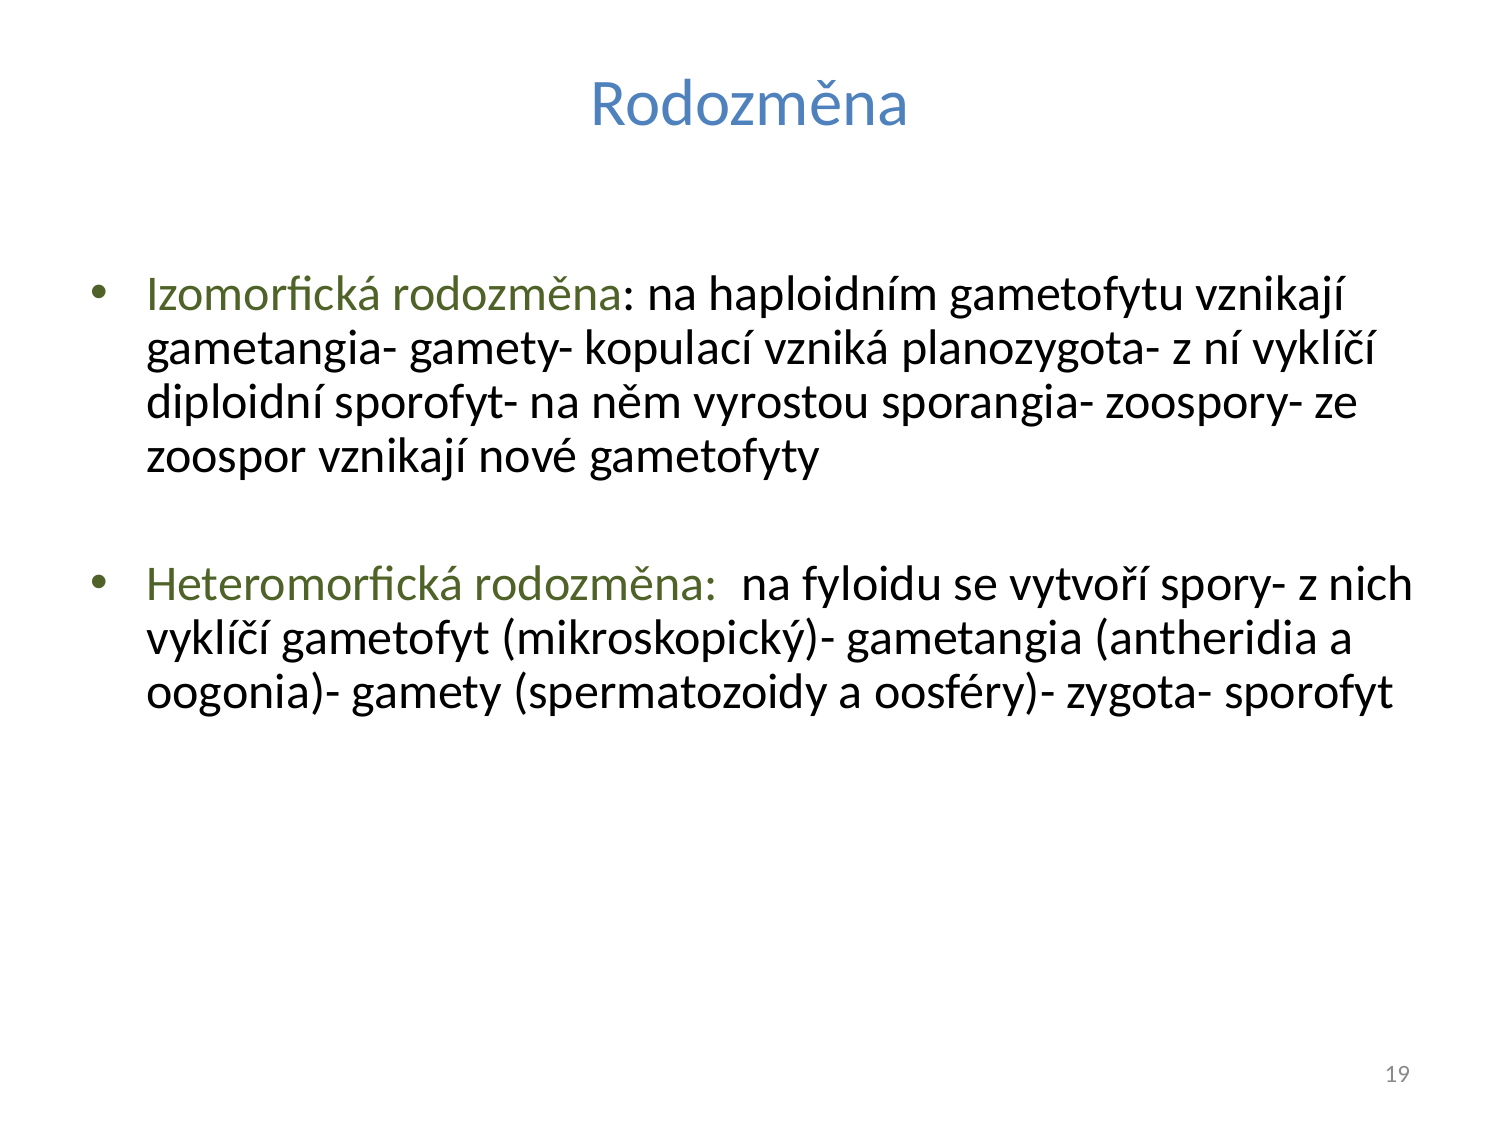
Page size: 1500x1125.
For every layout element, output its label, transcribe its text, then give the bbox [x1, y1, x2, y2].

list Izomorfická rodozměna: na haploidním gametofytu vznikají gametangia- gamety- kopulací vzniká planozygota- z ní vyklíčí diploidní sporofyt- na něm vyrostou sporangia- zoospory- ze zoospor vznikají nové gametofyty Heteromorfická rodozměna: na fyloidu se vytvoří spory- z nich vyklíčí gametofyt (mikroskopický)- gametangia (antheridia a oogonia)- gamety (spermatozoidy a oosféry)- zygota- sporofyt [75, 259, 1459, 1099]
slide_number 19 [1074, 1042, 1425, 1103]
title Rodozměna [75, 45, 1425, 233]
